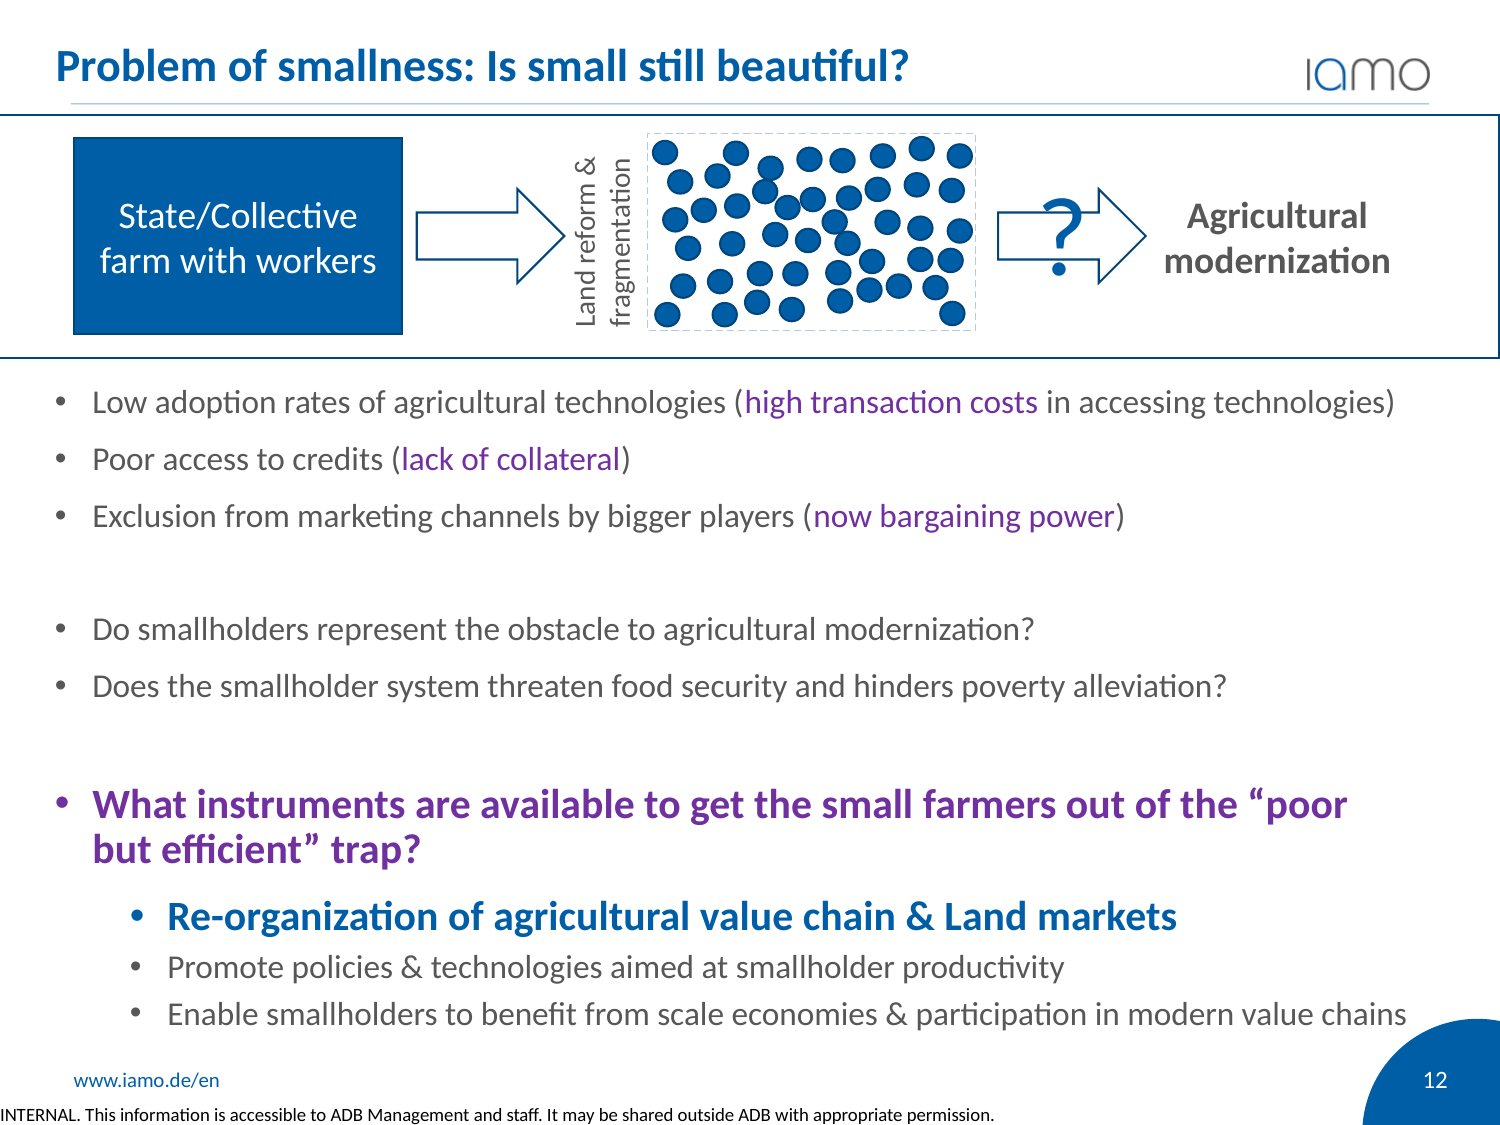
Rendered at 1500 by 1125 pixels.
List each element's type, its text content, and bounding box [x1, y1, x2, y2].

slide_number 12 [1358, 1048, 1463, 1109]
text_box [0, 114, 1500, 359]
list Low adoption rates of agricultural technologies (high transaction costs in accessing technologies) Poor access to credits (lack of collateral) Exclusion from marketing channels by bigger players (now bargaining power) Do smallholders represent the obstacle to agricultural modernization? Does the smallholder system threaten food security and hinders poverty alleviation? What instruments are available to get the small farmers out of the “poor but efficient” trap? Re-organization of agricultural value chain & Land markets Promote policies & technologies aimed at smallholder productivity Enable smallholders to benefit from scale economies & participation in modern value chains [54, 385, 1416, 1023]
title Problem of smallness: Is small still beautiful? [55, 41, 978, 104]
picture [1295, 44, 1441, 103]
